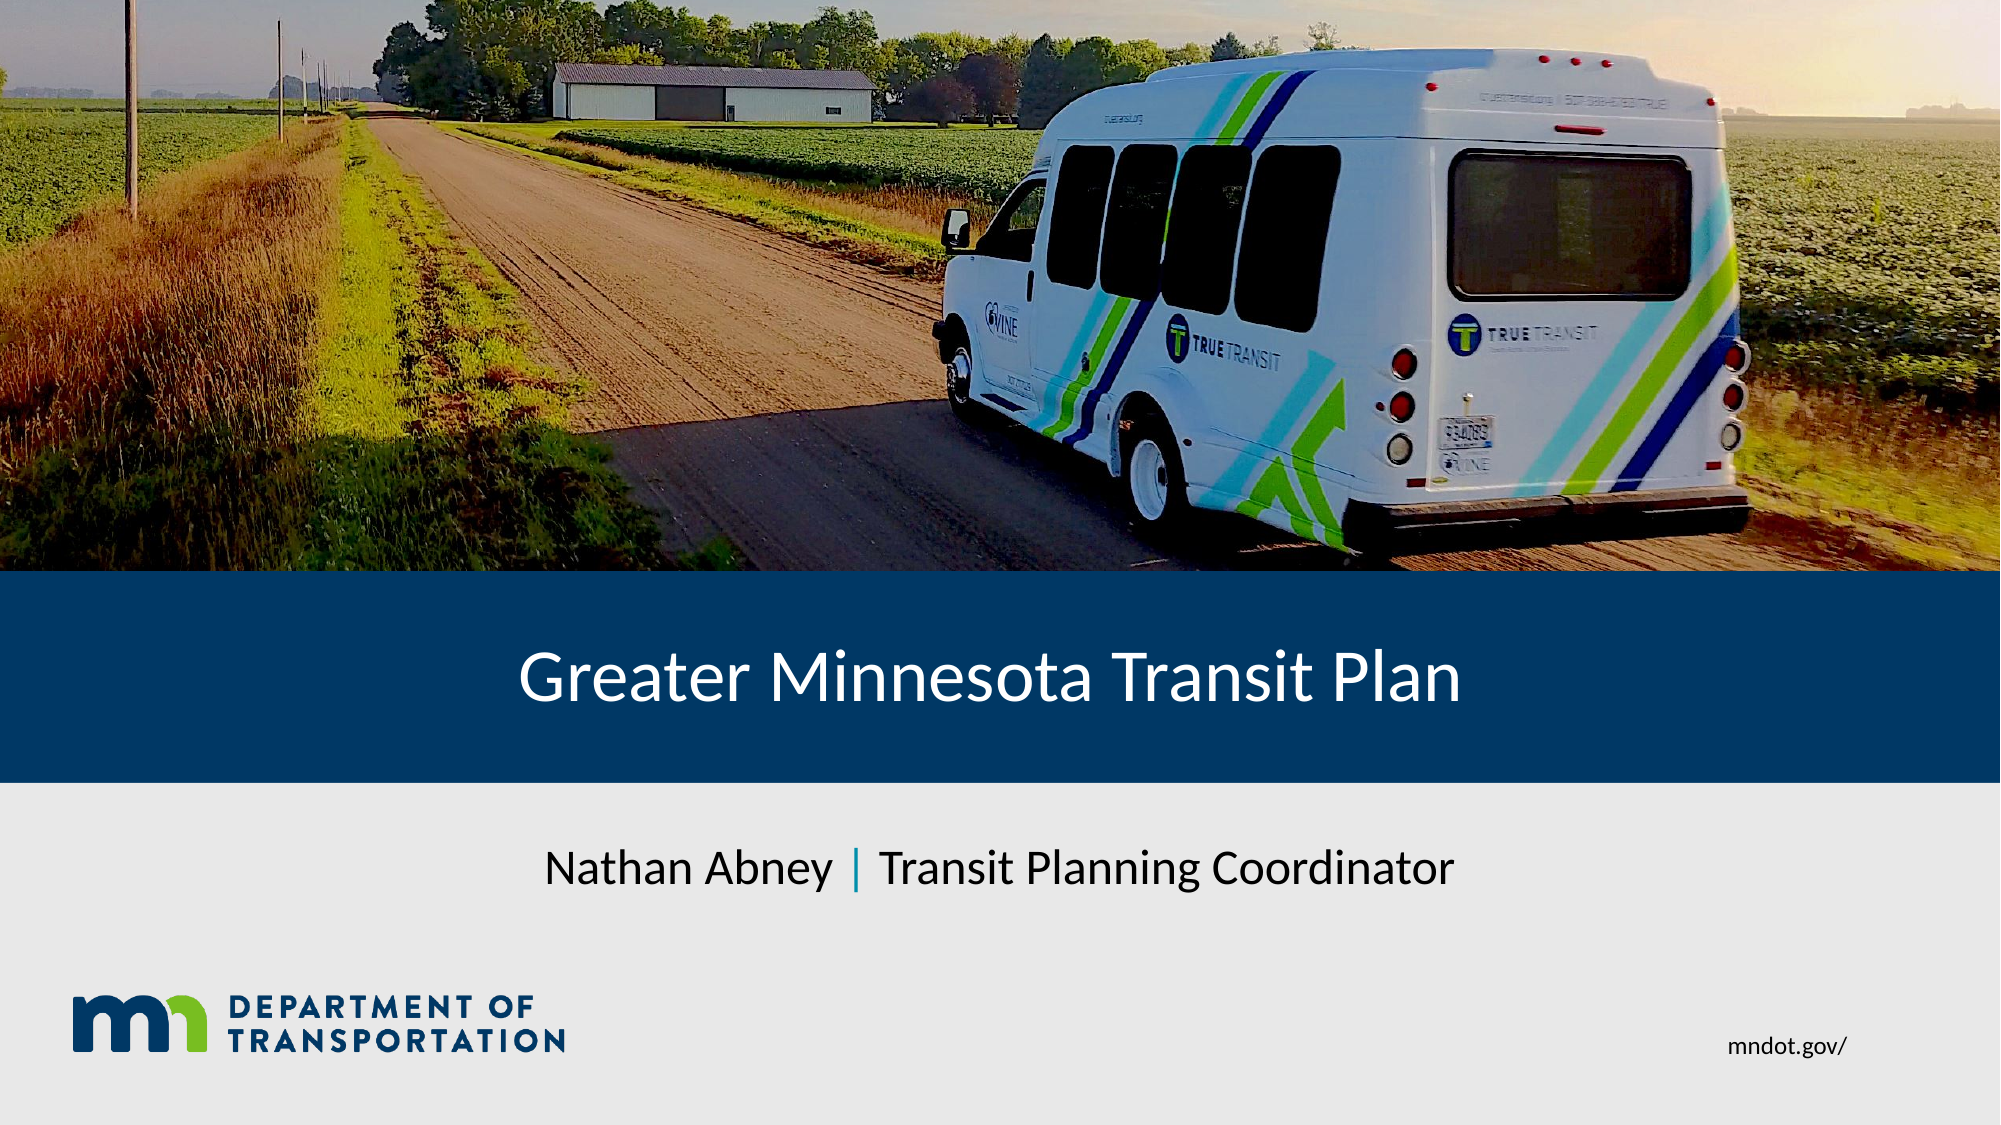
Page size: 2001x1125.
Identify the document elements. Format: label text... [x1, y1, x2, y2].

text_box mndot.gov/ [945, 1006, 1863, 1067]
list Nathan Abney | Transit Planning Coordinator [137, 826, 1863, 1007]
picture [50, 971, 582, 1079]
picture [0, 0, 2000, 571]
title Greater Minnesota Transit Plan [43, 571, 1957, 783]
